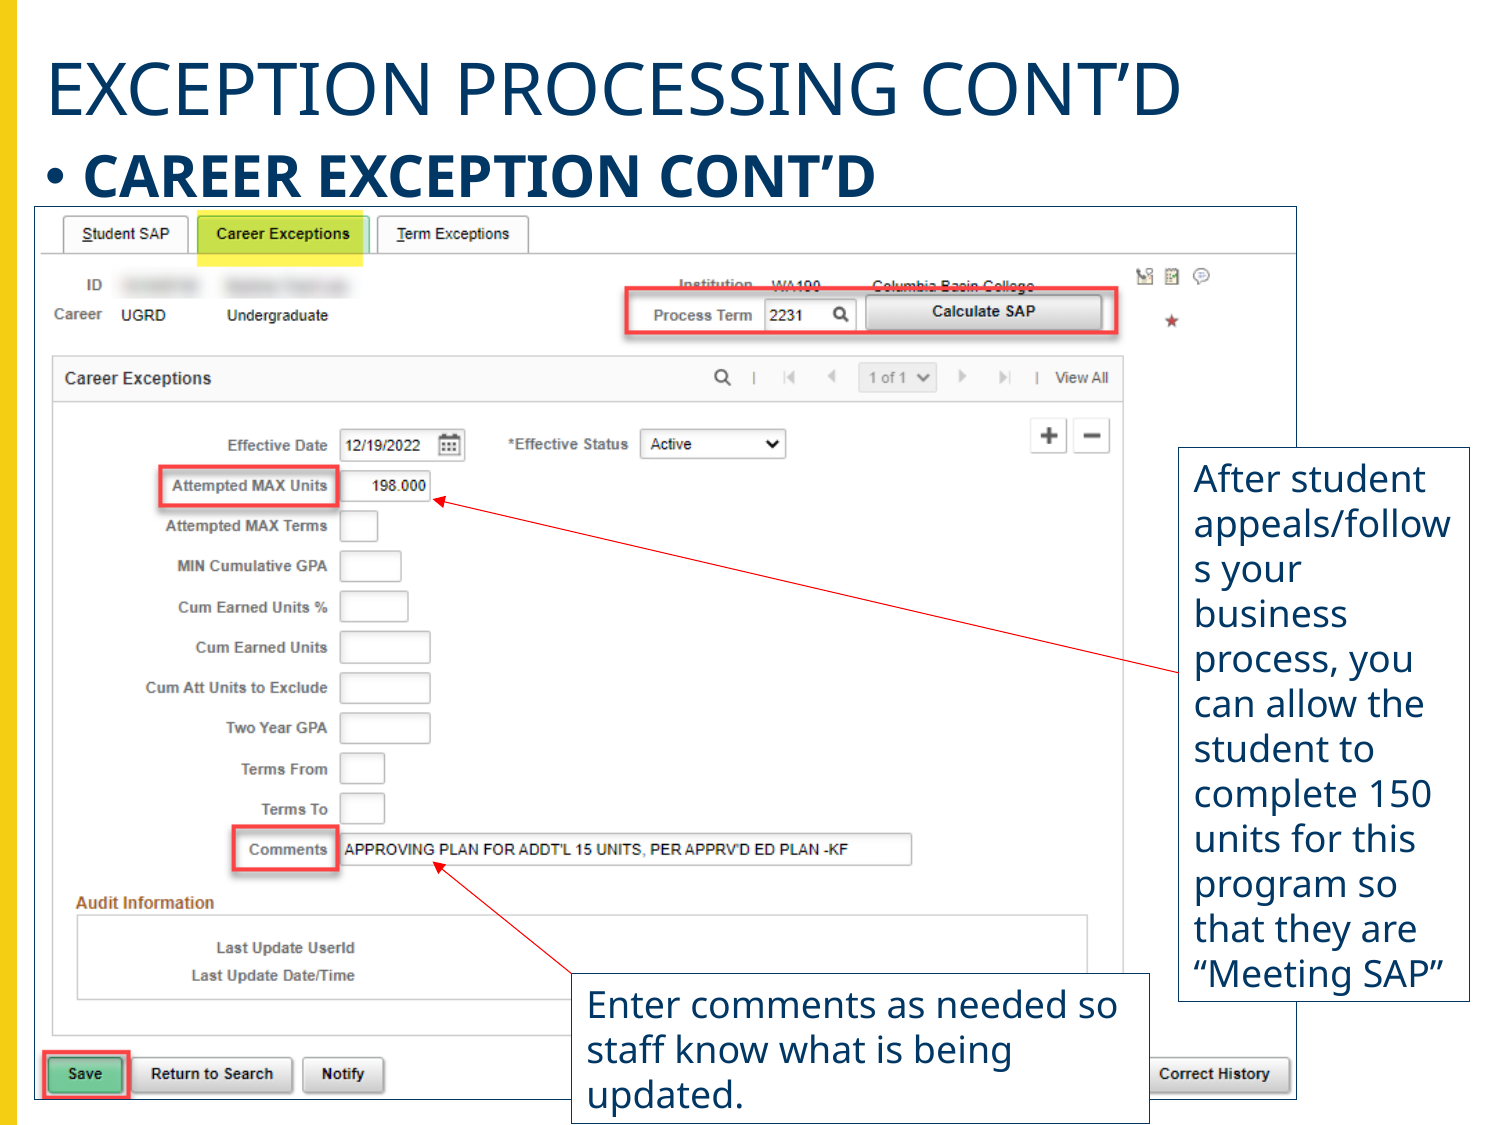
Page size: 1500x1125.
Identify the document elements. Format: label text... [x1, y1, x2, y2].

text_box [432, 498, 1180, 673]
list CAREER EXCEPTION CONT’D [30, 139, 1453, 1023]
picture [34, 206, 1297, 1100]
text_box After student appeals/follows your business process, you can allow the student to complete 150 units for this program so that they are “Meeting SAP” [1297, 447, 1470, 1002]
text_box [432, 861, 572, 974]
title EXCEPTION PROCESSING CONT’D [30, 44, 1448, 139]
text_box Enter comments as needed so staff know what is being updated. [571, 1100, 1150, 1124]
